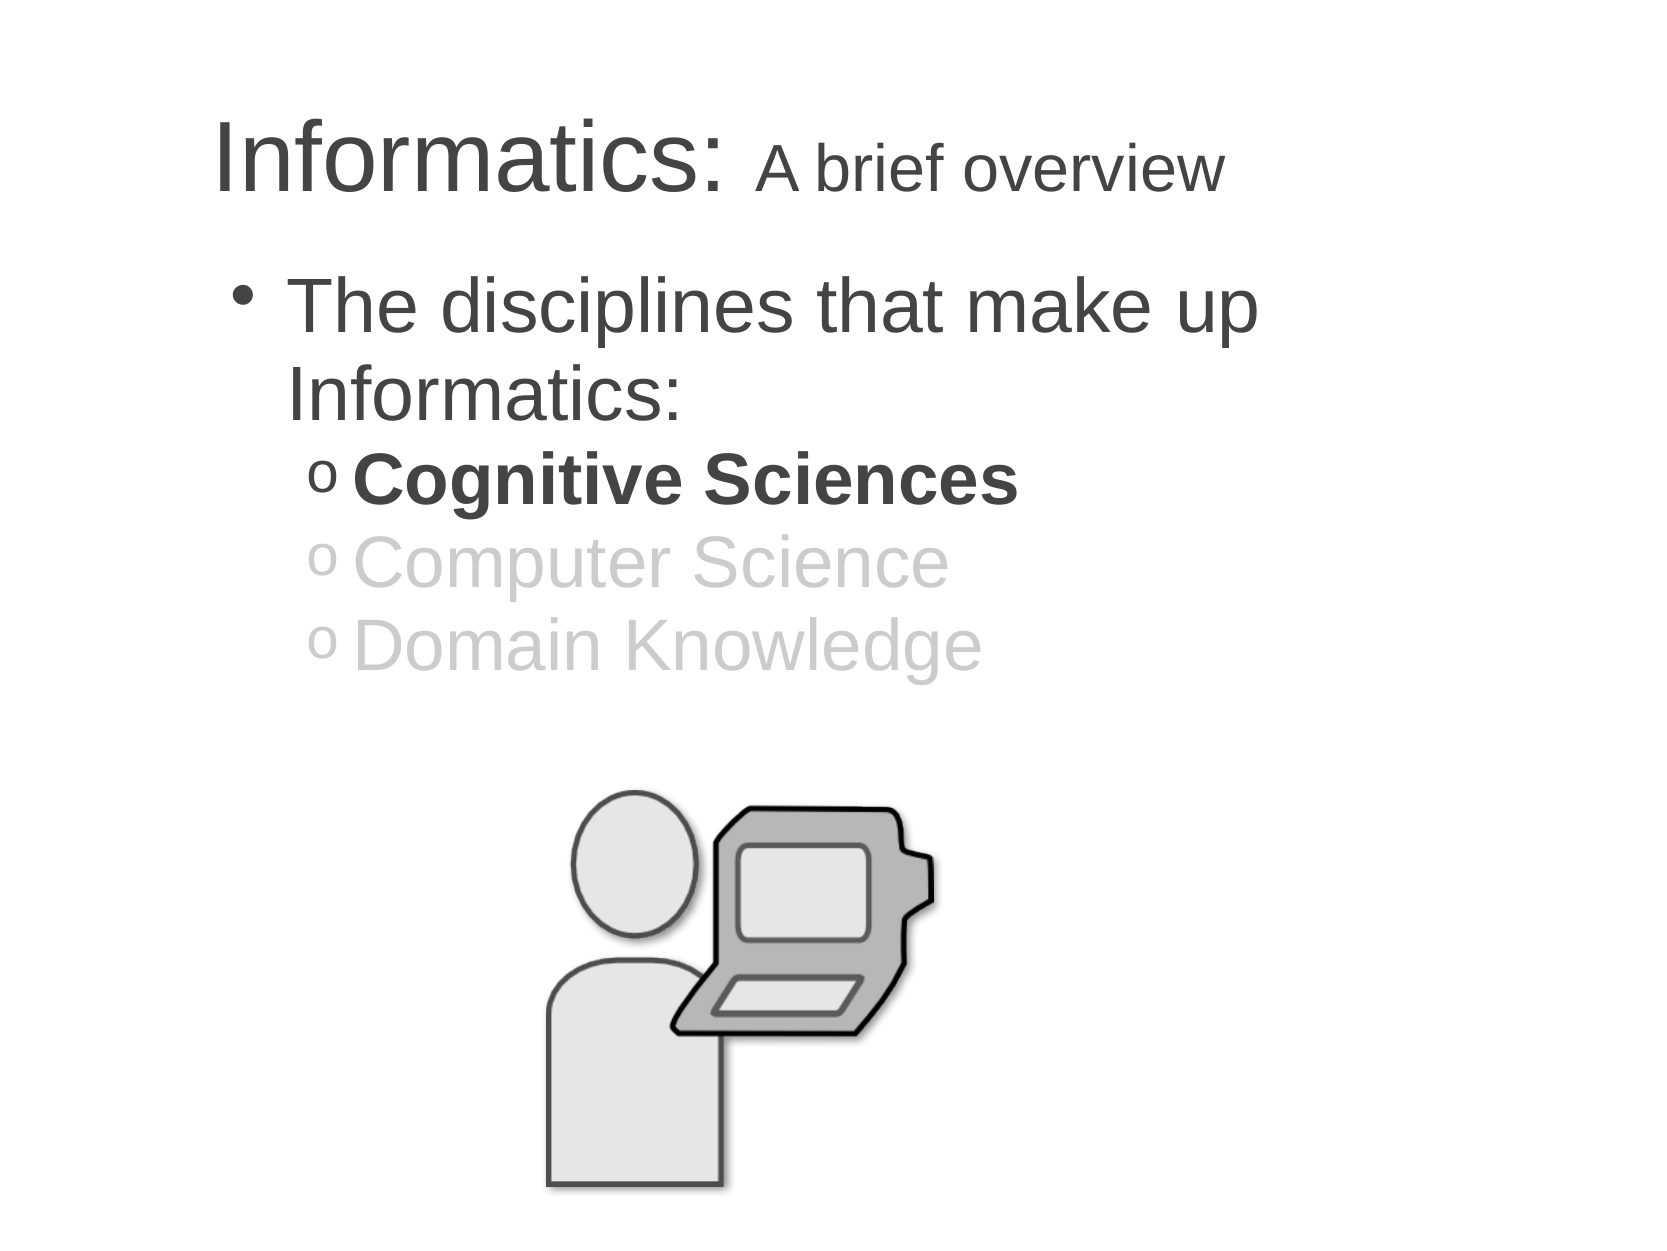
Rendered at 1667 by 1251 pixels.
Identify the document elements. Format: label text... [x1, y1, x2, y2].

text_box The disciplines that make up Informatics: Cognitive Sciences Computer Science Domain Knowledge [211, 262, 1456, 771]
title Informatics: A brief overview [211, 99, 1500, 338]
picture [546, 790, 935, 1187]
